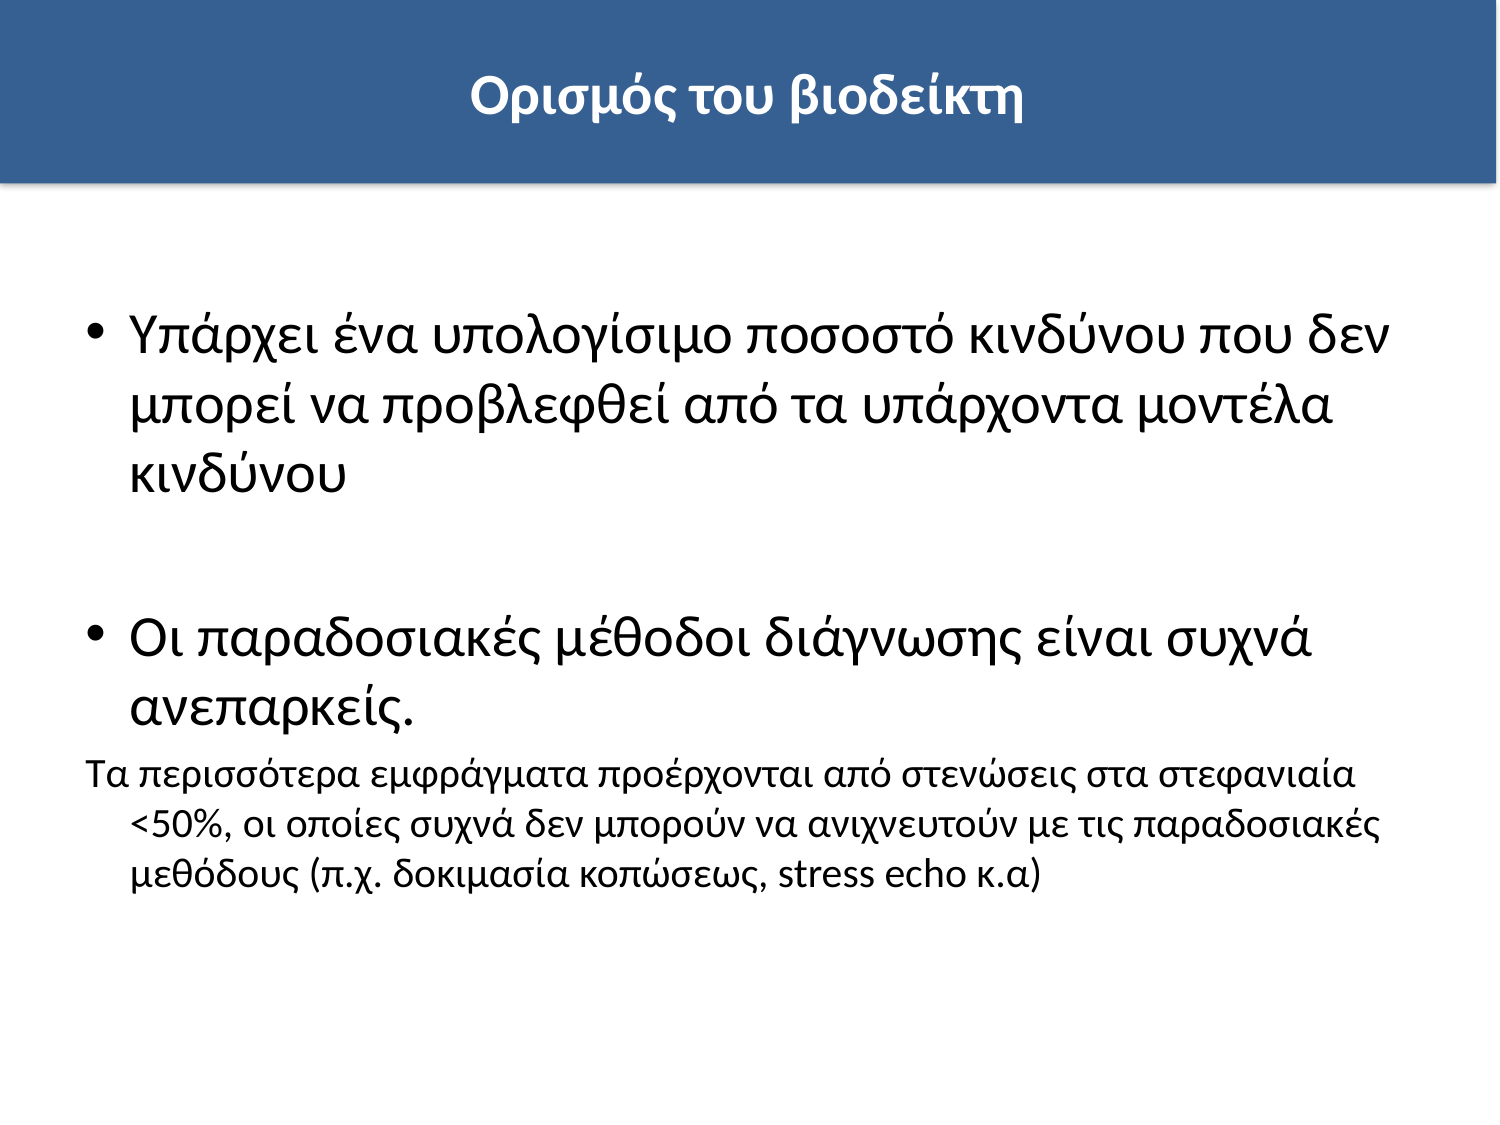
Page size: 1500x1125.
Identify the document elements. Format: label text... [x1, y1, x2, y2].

text_box Ορισμός του βιοδείκτη [0, 0, 1497, 184]
list Υπάρχει ένα υπολογίσιμο ποσοστό κινδύνου που δεν μπορεί να προβλεφθεί από τα υπάρχοντα μοντέλα κινδύνου Οι παραδοσιακές μέθοδοι διάγνωσης είναι συχνά ανεπαρκείς. Τα περισσότερα εμφράγματα προέρχονται από στενώσεις στα στεφανιαία <50%, οι οποίες συχνά δεν μπορούν να ανιχνευτούν με τις παραδοσιακές μεθόδους (π.χ. δοκιμασία κοπώσεως, stress echo κ.α) [70, 287, 1421, 1016]
